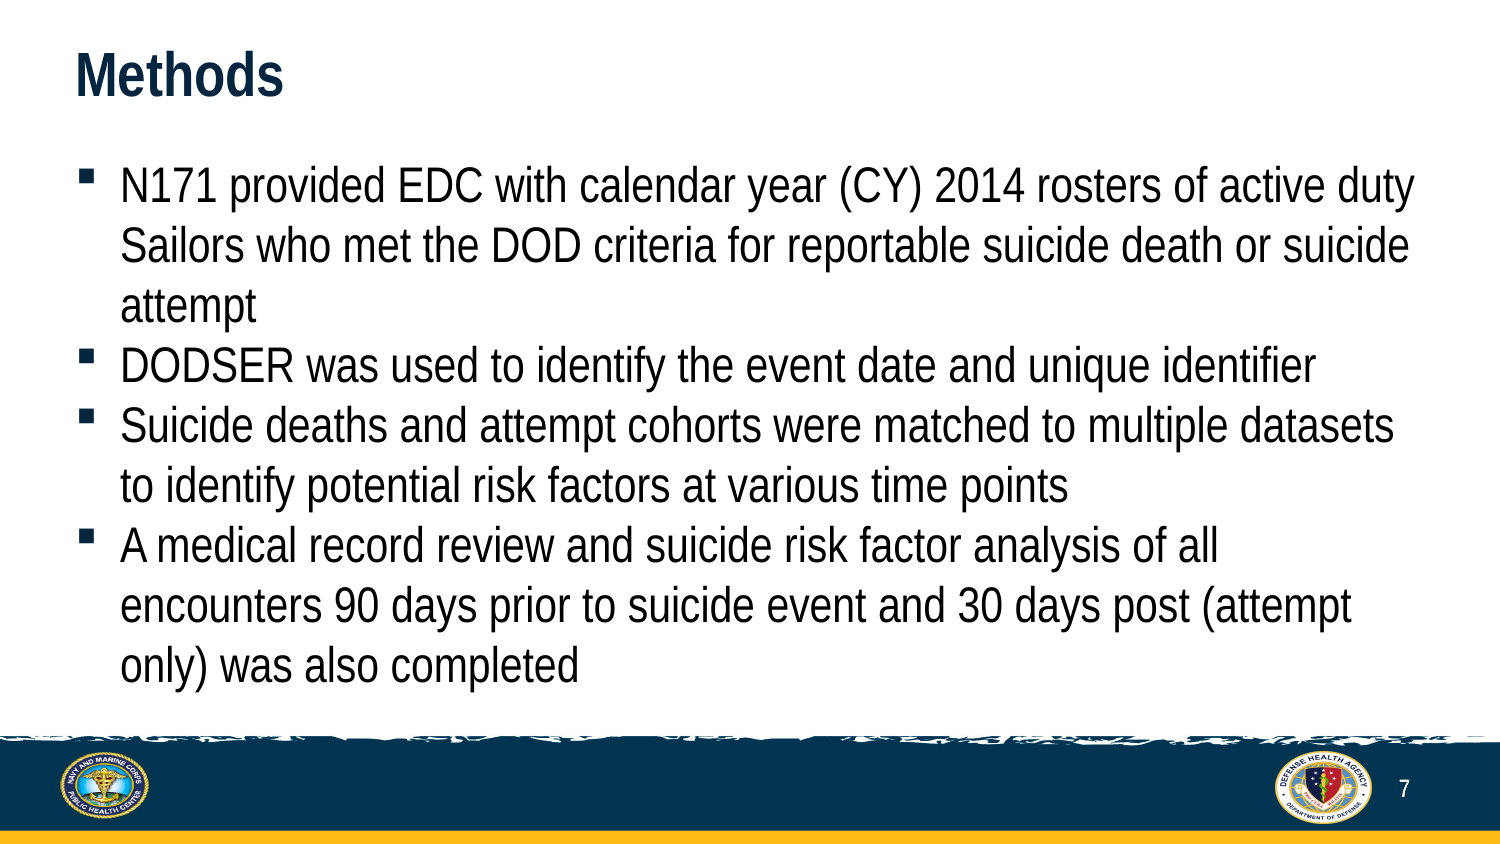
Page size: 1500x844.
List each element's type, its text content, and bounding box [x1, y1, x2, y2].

picture [0, 0, 1500, 844]
title Methods [75, 33, 1425, 152]
list N171 provided EDC with calendar year (CY) 2014 rosters of active duty Sailors who met the DOD criteria for reportable suicide death or suicide attempt DODSER was used to identify the event date and unique identifier Suicide deaths and attempt cohorts were matched to multiple datasets to identify potential risk factors at various time points A medical record review and suicide risk factor analysis of all encounters 90 days prior to suicide event and 30 days post (attempt only) was also completed [75, 152, 1425, 690]
